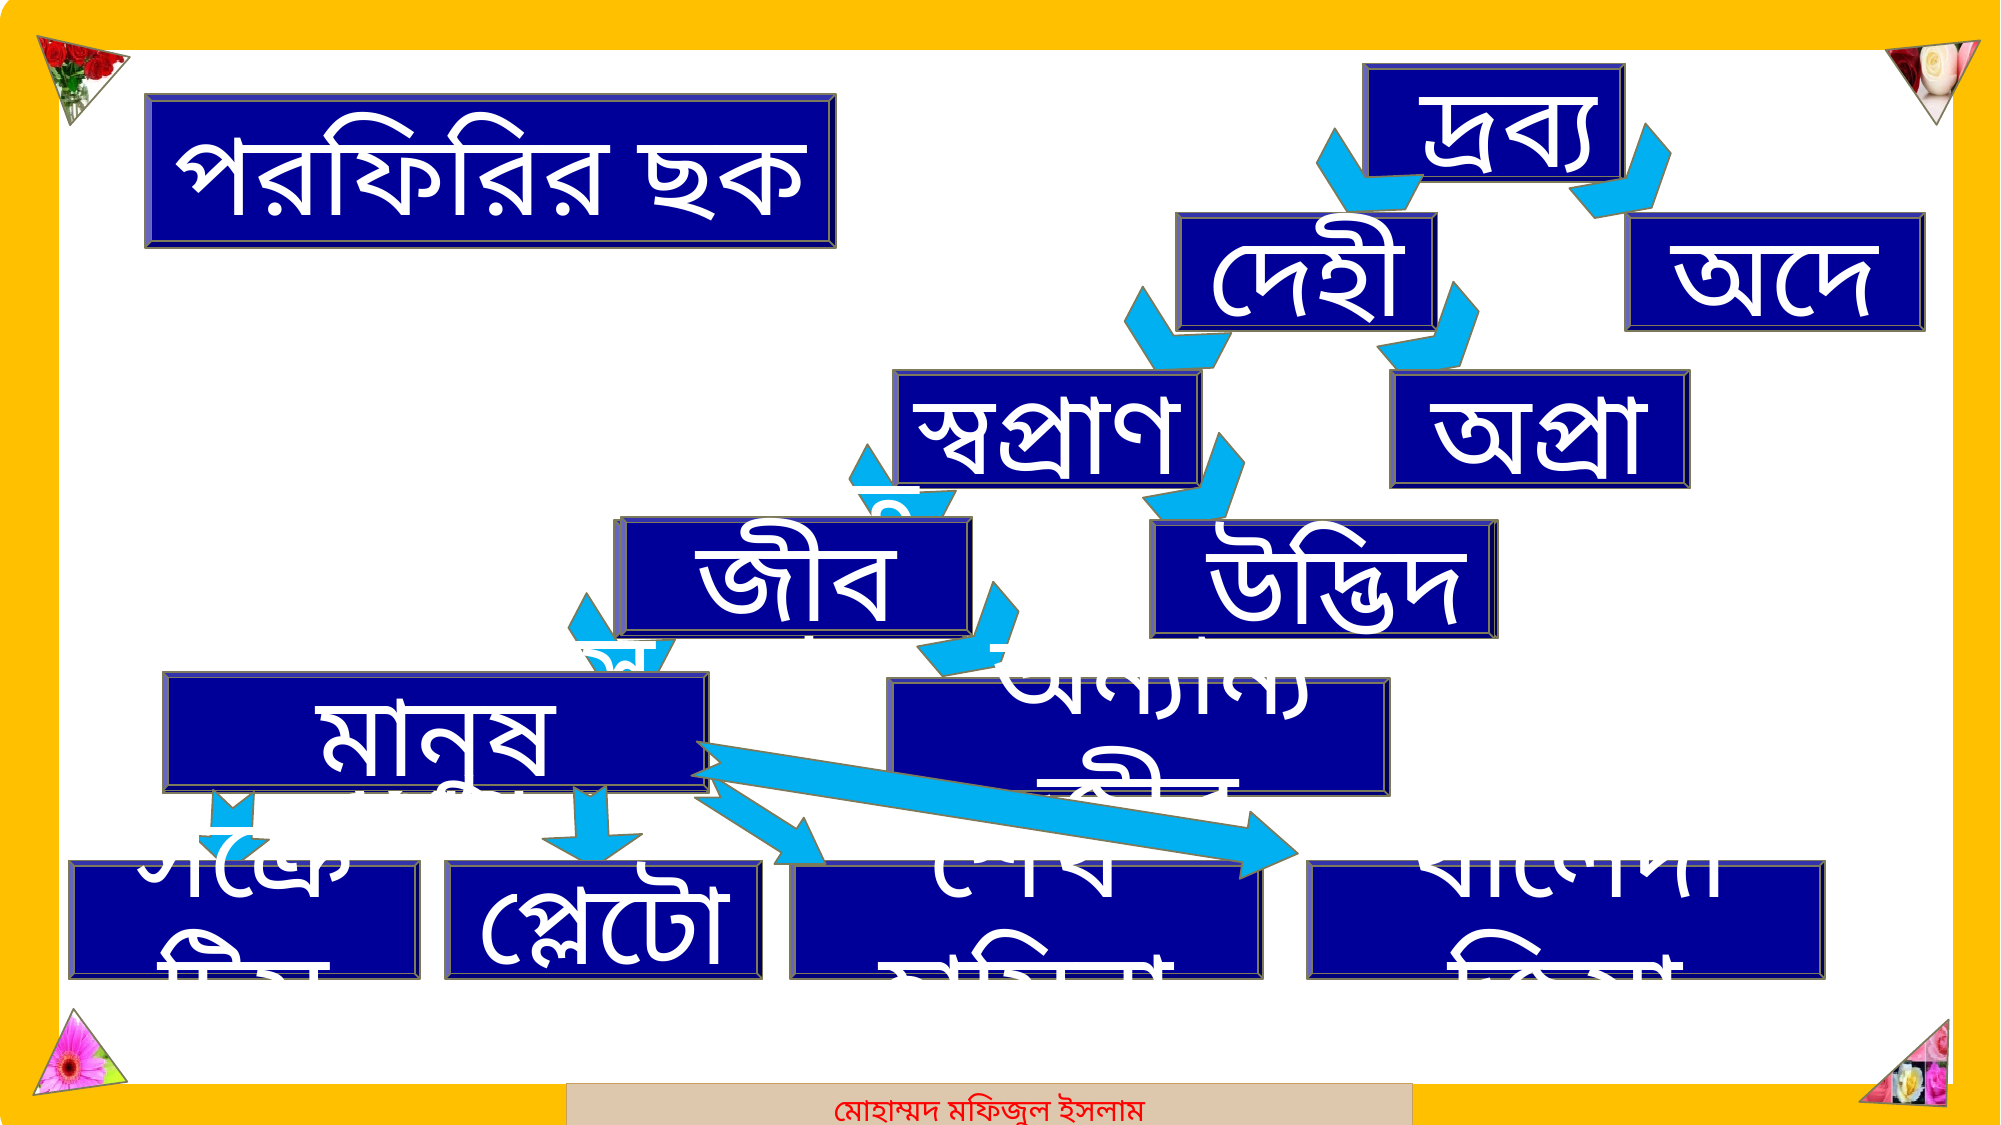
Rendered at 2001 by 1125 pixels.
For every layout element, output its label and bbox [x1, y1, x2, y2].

text_box [24, 17, 1988, 1125]
